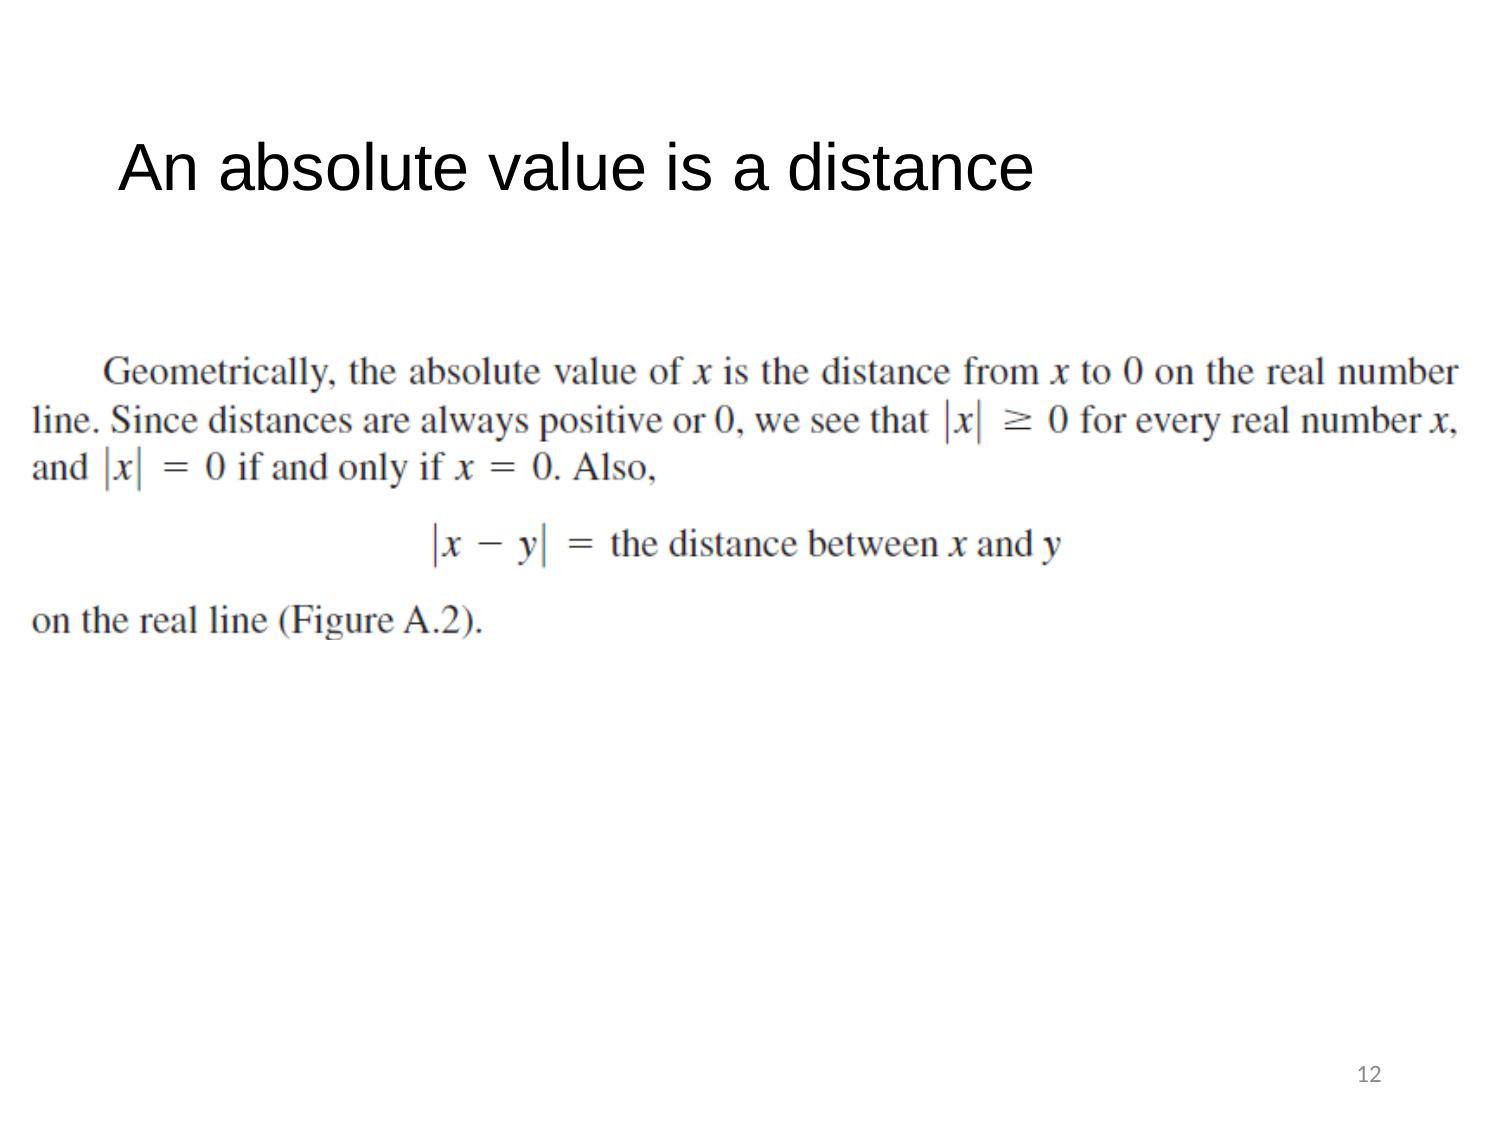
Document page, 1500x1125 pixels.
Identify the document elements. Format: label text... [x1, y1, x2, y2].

title An absolute value is a distance [103, 59, 1397, 278]
slide_number 12 [1059, 1042, 1397, 1103]
picture [25, 348, 1500, 640]
